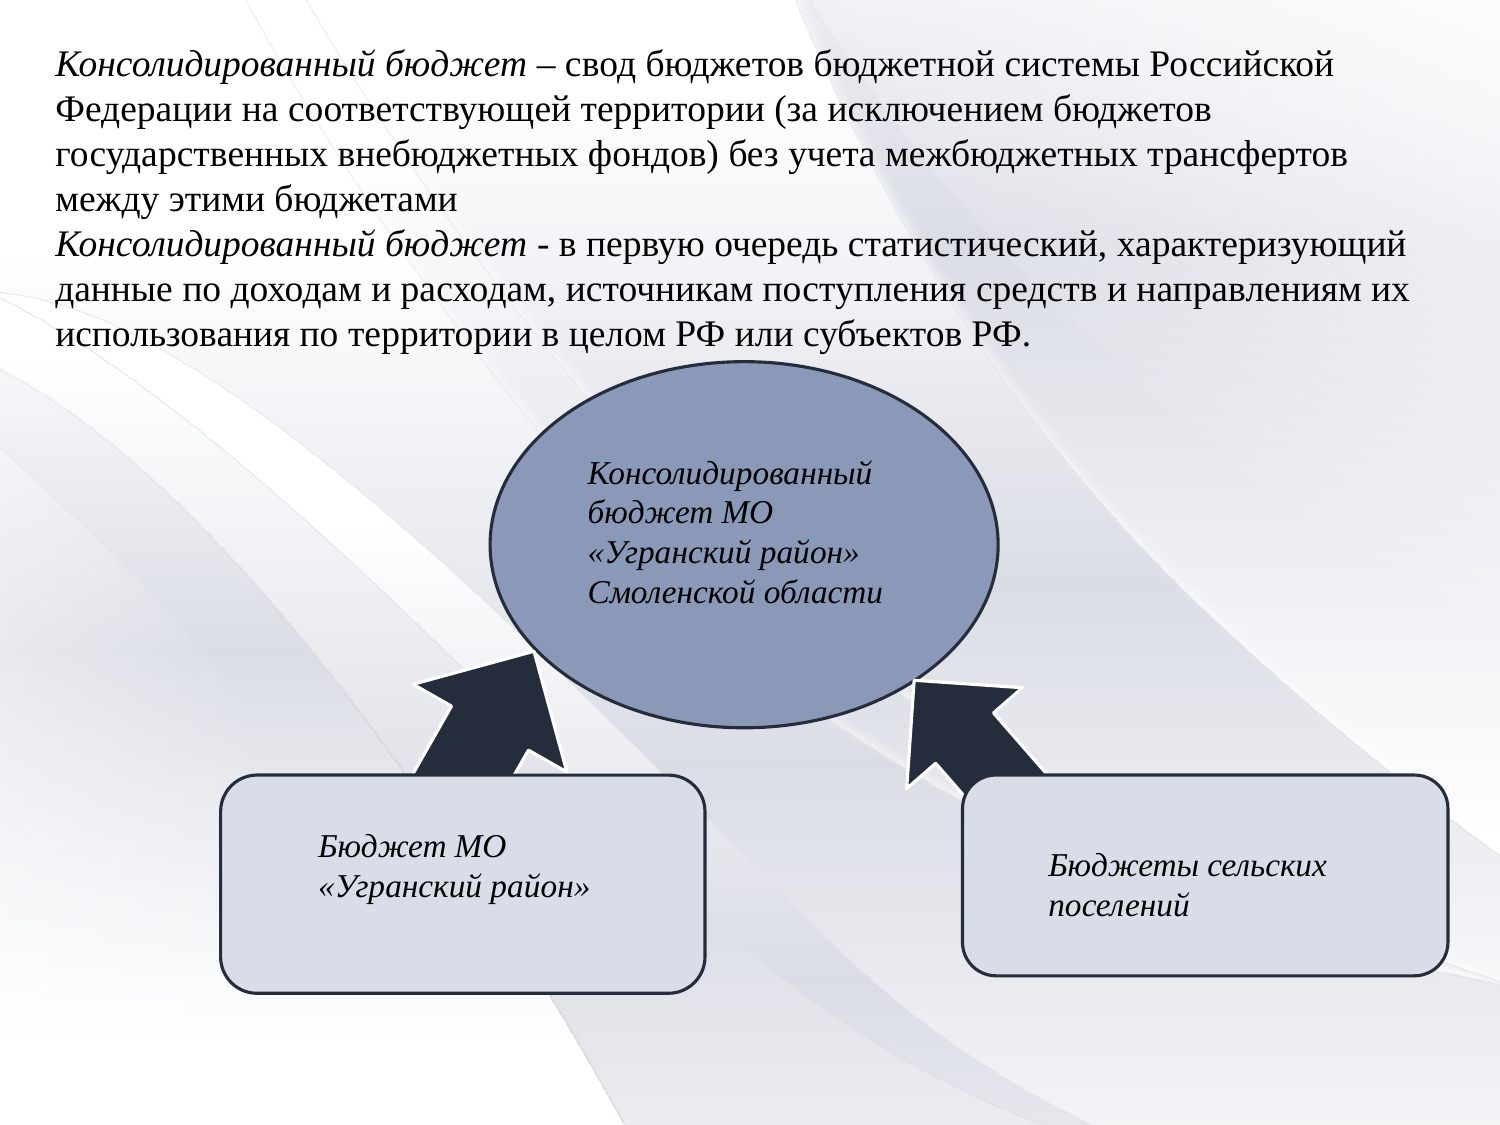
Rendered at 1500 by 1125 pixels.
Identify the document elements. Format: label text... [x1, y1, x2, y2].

text_box [219, 773, 707, 995]
text_box [960, 773, 1450, 978]
text_box [905, 678, 1048, 796]
picture [0, 0, 1500, 1125]
text_box [411, 649, 569, 773]
title Консолидированный бюджет – свод бюджетов бюджетной системы Российской Федерации на соответствующей территории (за исключением бюджетов государственных внебюджетных фондов) без учета межбюджетных трансфертов между этими бюджетами Консолидированный бюджет - в первую очередь статистический, характеризующий данные по доходам и расходам, источникам поступления средств и направлениям их использования по территории в целом РФ или субъектов РФ. [40, 30, 1471, 362]
text_box Бюджет МО «Угранский район» [303, 817, 623, 912]
text_box Бюджеты сельских поселений [1033, 835, 1424, 931]
text_box Консолидированный бюджет МО «Угранский район» Смоленской области [572, 443, 916, 618]
text_box [488, 360, 1000, 730]
